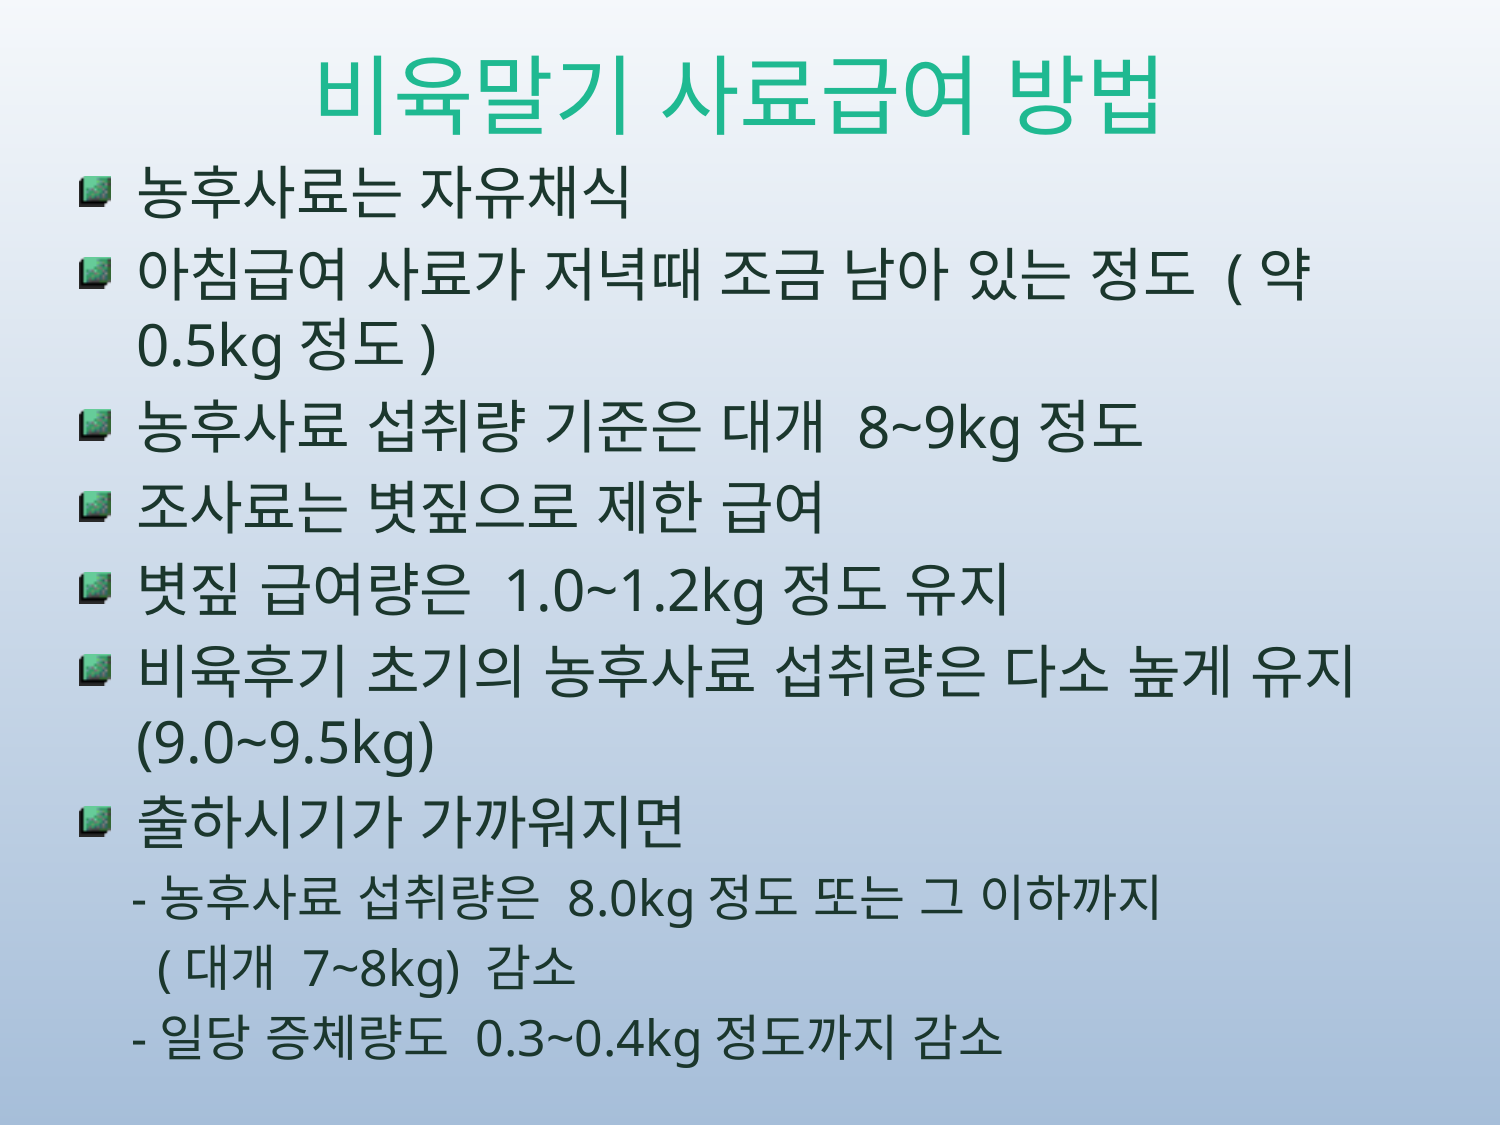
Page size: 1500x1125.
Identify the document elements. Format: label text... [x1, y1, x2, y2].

title 비육말기 사료급여 방법 [64, 0, 1416, 148]
picture [79, 176, 111, 207]
picture [79, 654, 111, 686]
picture [79, 409, 111, 441]
list 농후사료는 자유채식 아침급여 사료가 저녁때 조금 남아 있는 정도 (약 0.5kg정도) 농후사료 섭취량 기준은 대개 8~9kg정도 조사료는 볏짚으로 제한 급여 볏짚 급여량은 1.0~1.2kg정도 유지 비육후기 초기의 농후사료 섭취량은 다소 높게 유지 (9.0~9.5kg) 출하시기가 가까워지면 -농후사료 섭취량은 8.0kg정도 또는 그 이하까지 (대개 7~8kg) 감소 -일당 증체량도 0.3~0.4kg정도까지 감소 [64, 148, 1416, 1125]
picture [79, 257, 111, 289]
picture [79, 491, 111, 522]
picture [79, 806, 111, 837]
picture [79, 572, 111, 604]
